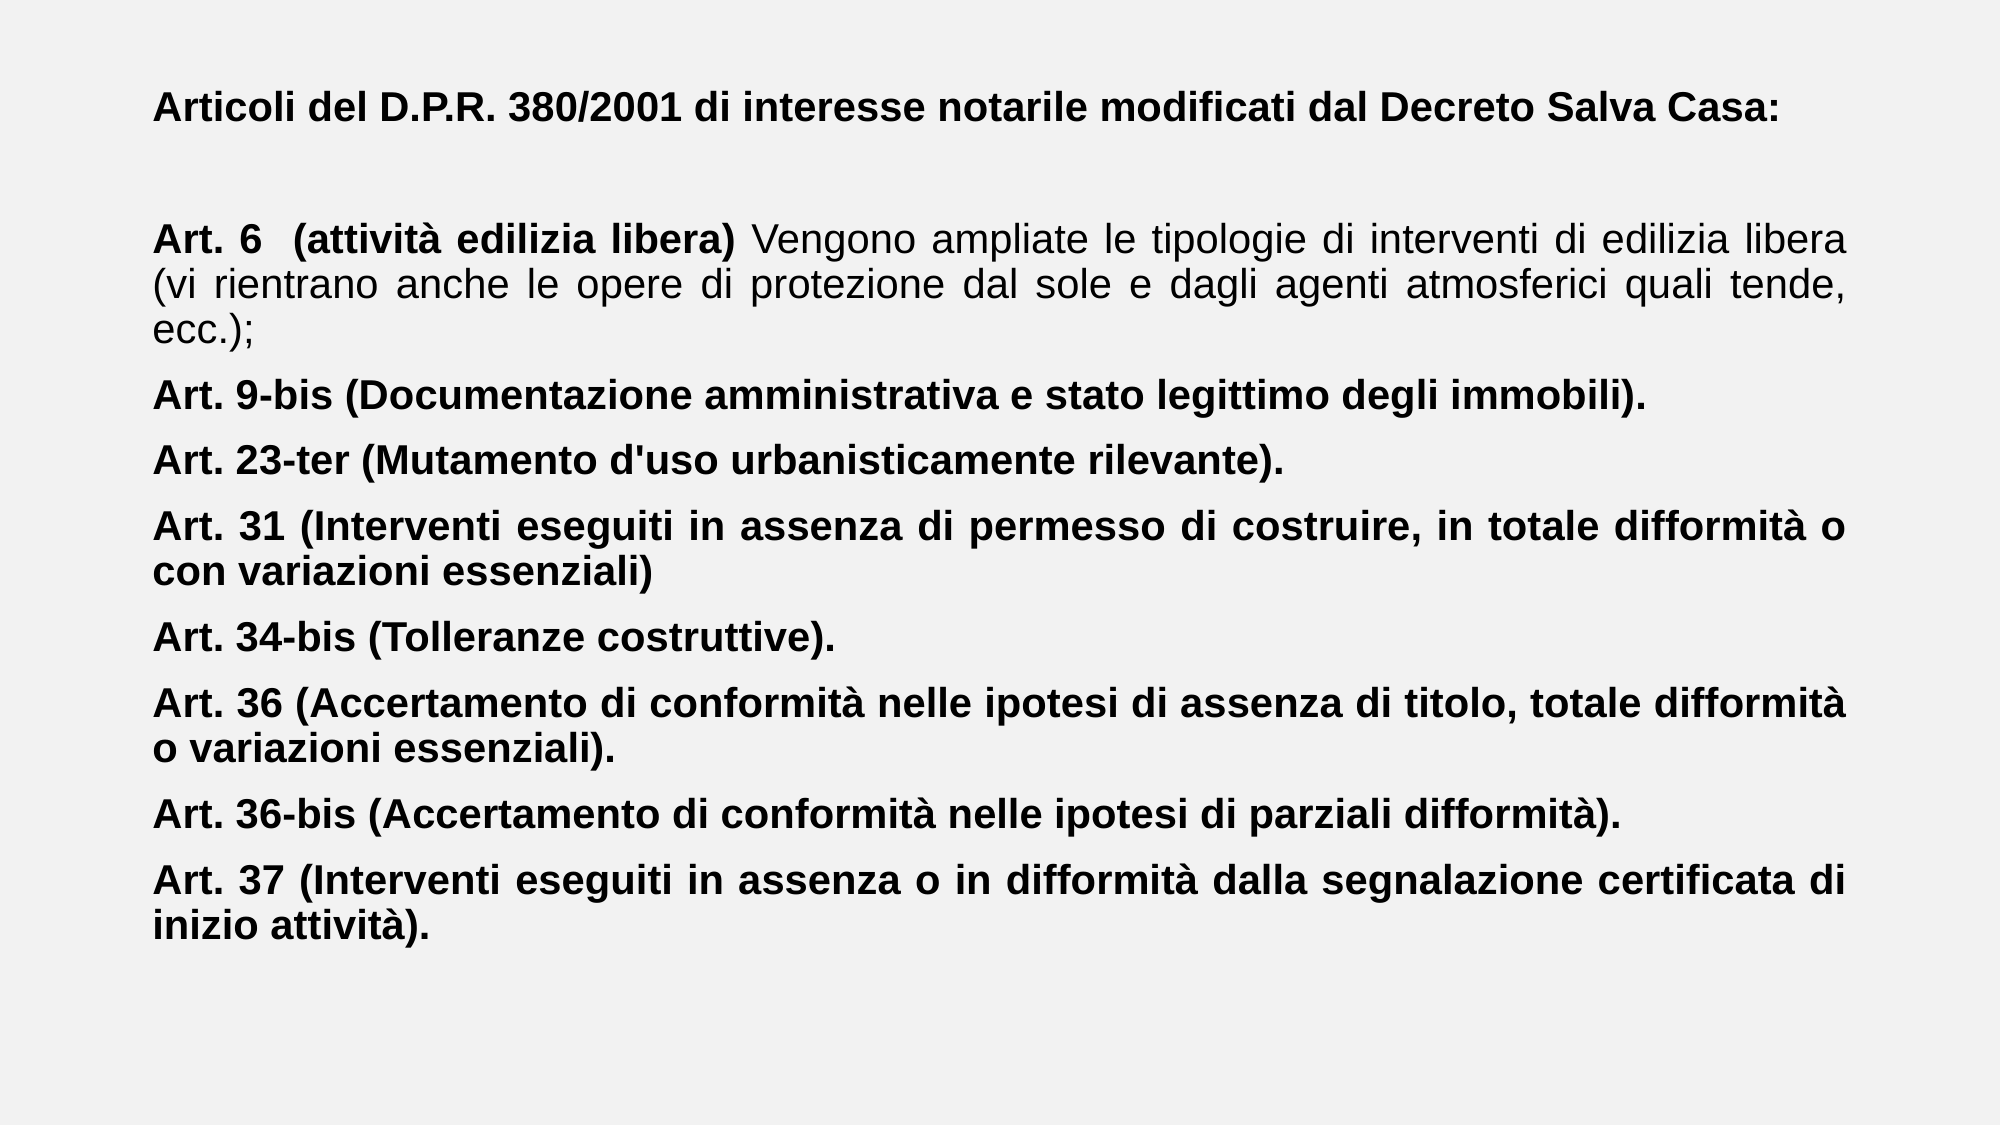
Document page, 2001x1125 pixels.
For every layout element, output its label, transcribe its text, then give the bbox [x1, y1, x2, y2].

list Articoli del D.P.R. 380/2001 di interesse notarile modificati dal Decreto Salva Casa: Art. 6 (attività edilizia libera) Vengono ampliate le tipologie di interventi di edilizia libera (vi rientrano anche le opere di protezione dal sole e dagli agenti atmosferici quali tende, ecc.); Art. 9-bis (Documentazione amministrativa e stato legittimo degli immobili). Art. 23-ter (Mutamento d'uso urbanisticamente rilevante). Art. 31 (Interventi eseguiti in assenza di permesso di costruire, in totale difformità o con variazioni essenziali) Art. 34-bis (Tolleranze costruttive). Art. 36 (Accertamento di conformità nelle ipotesi di assenza di titolo, totale difformità o variazioni essenziali). Art. 36-bis (Accertamento di conformità nelle ipotesi di parziali difformità). Art. 37 (Interventi eseguiti in assenza o in difformità dalla segnalazione certificata di inizio attività). [137, 78, 1863, 1014]
